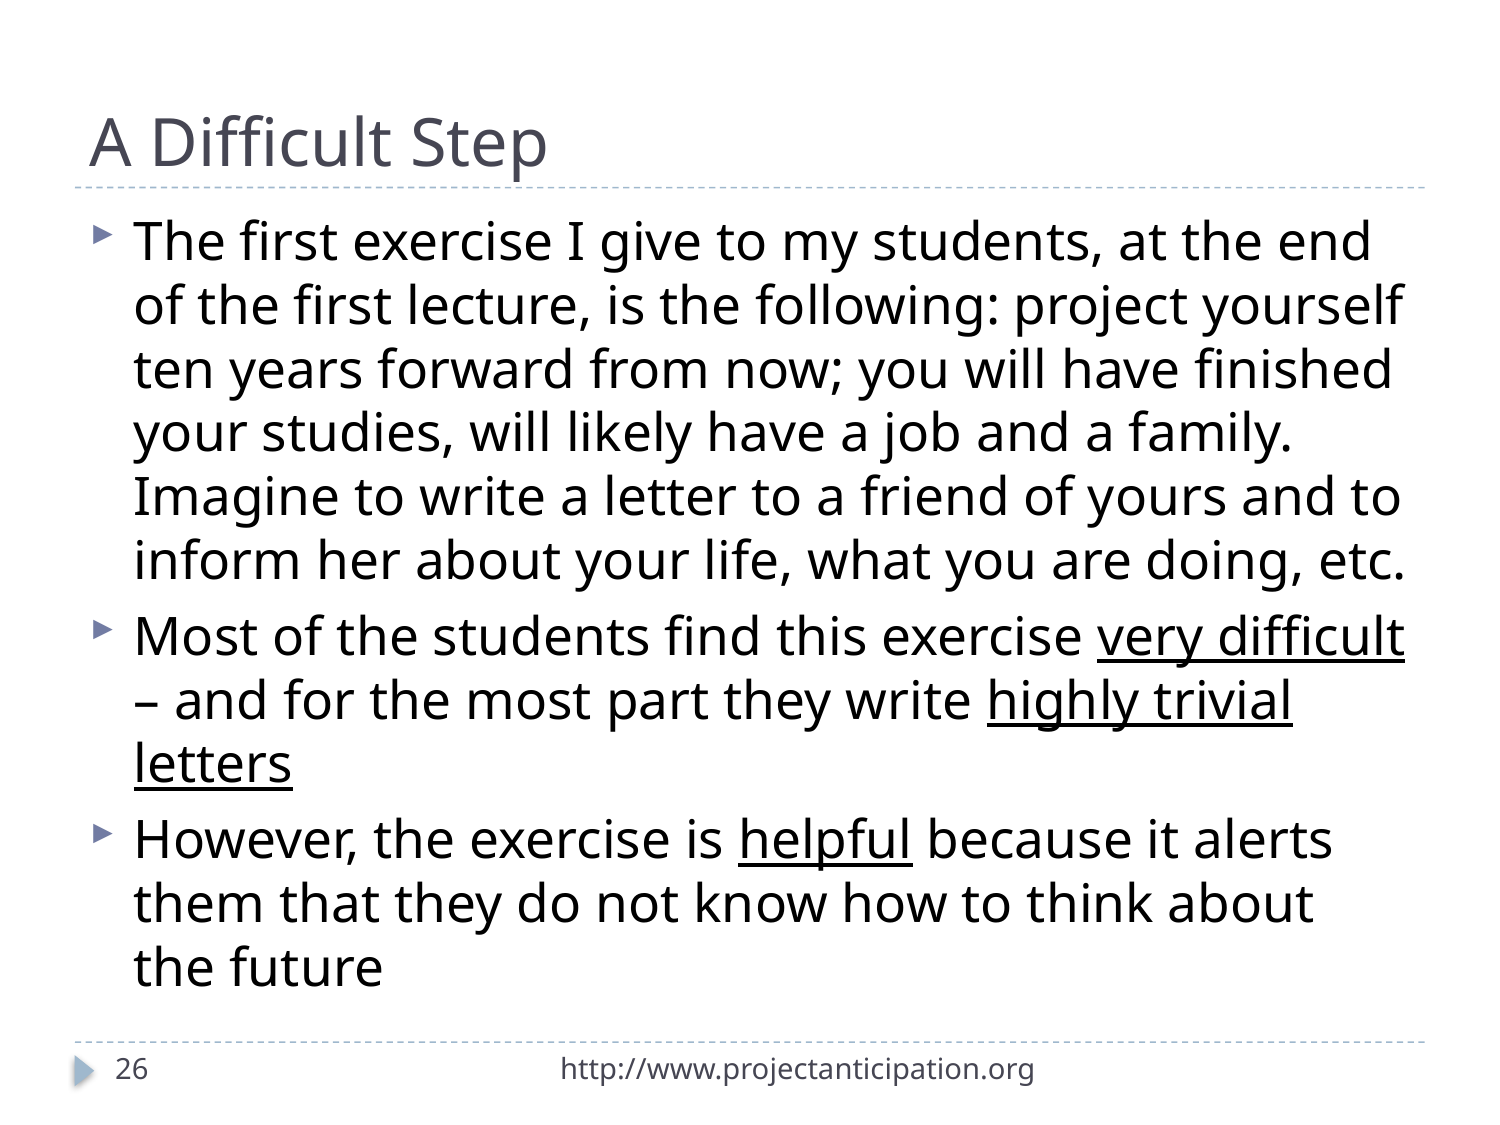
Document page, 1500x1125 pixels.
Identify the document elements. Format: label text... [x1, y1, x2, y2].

list The first exercise I give to my students, at the end of the first lecture, is the following: project yourself ten years forward from now; you will have finished your studies, will likely have a job and a family. Imagine to write a letter to a friend of yours and to inform her about your life, what you are doing, etc. Most of the students find this exercise very difficult – and for the most part they write highly trivial letters However, the exercise is helpful because it alerts them that they do not know how to think about the future [75, 200, 1425, 1035]
footer http://www.projectanticipation.org [475, 1042, 1051, 1103]
slide_number 26 [100, 1042, 426, 1103]
title A Difficult Step [75, 24, 1425, 188]
